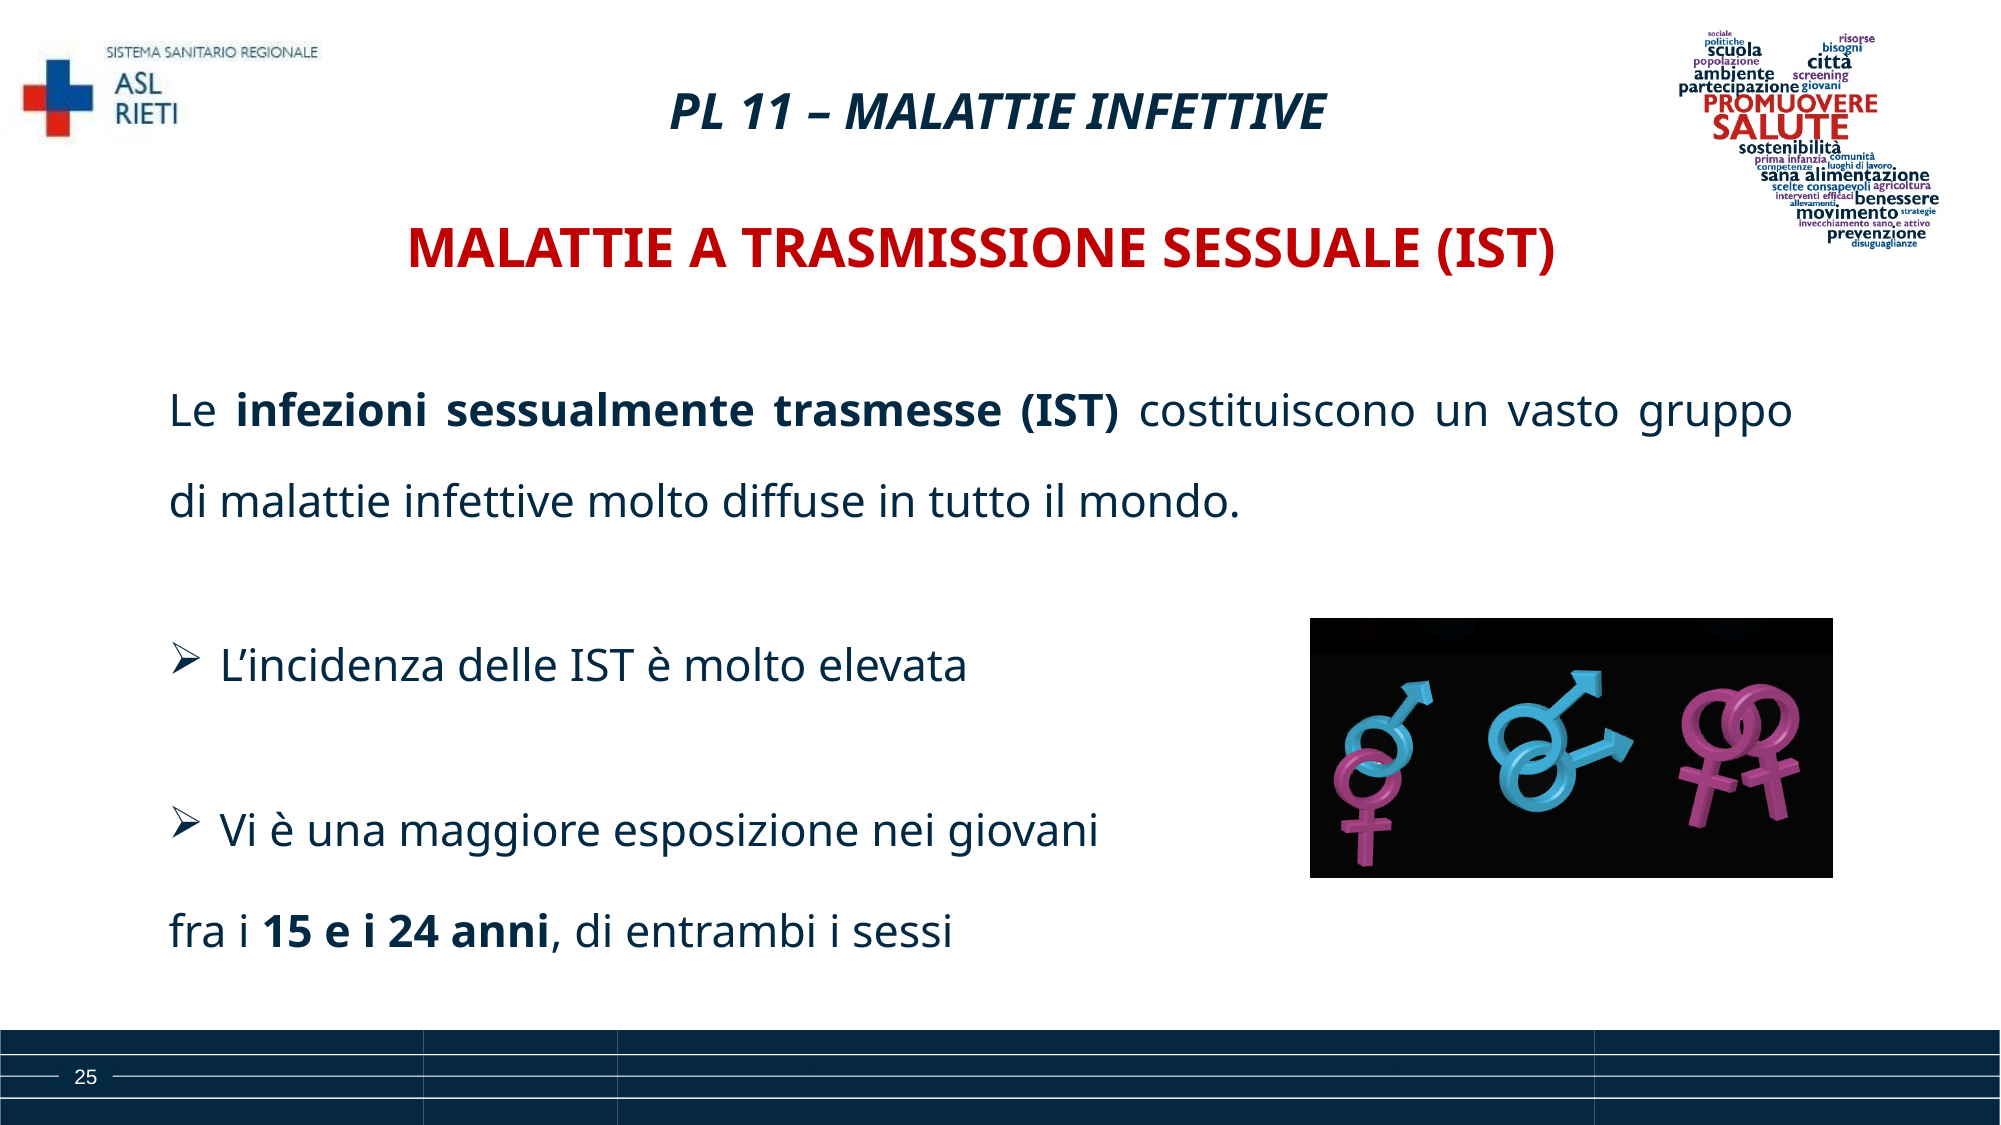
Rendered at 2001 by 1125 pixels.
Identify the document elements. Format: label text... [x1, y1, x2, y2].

picture [0, 1030, 2000, 1125]
picture [1656, 10, 1962, 262]
picture [1310, 618, 1833, 878]
title PL 11 – MALATTIE INFETTIVE [341, 72, 1656, 161]
picture [0, 0, 341, 206]
list MALATTIE A TRASMISSIONE SESSUALE (IST) Le infezioni sessualmente trasmesse (IST) costituiscono un vasto gruppo di malattie infettive molto diffuse in tutto il mondo. L’incidenza delle IST è molto elevata Vi è una maggiore esposizione nei giovani fra i 15 e i 24 anni, di entrambi i sessi [153, 205, 1810, 965]
